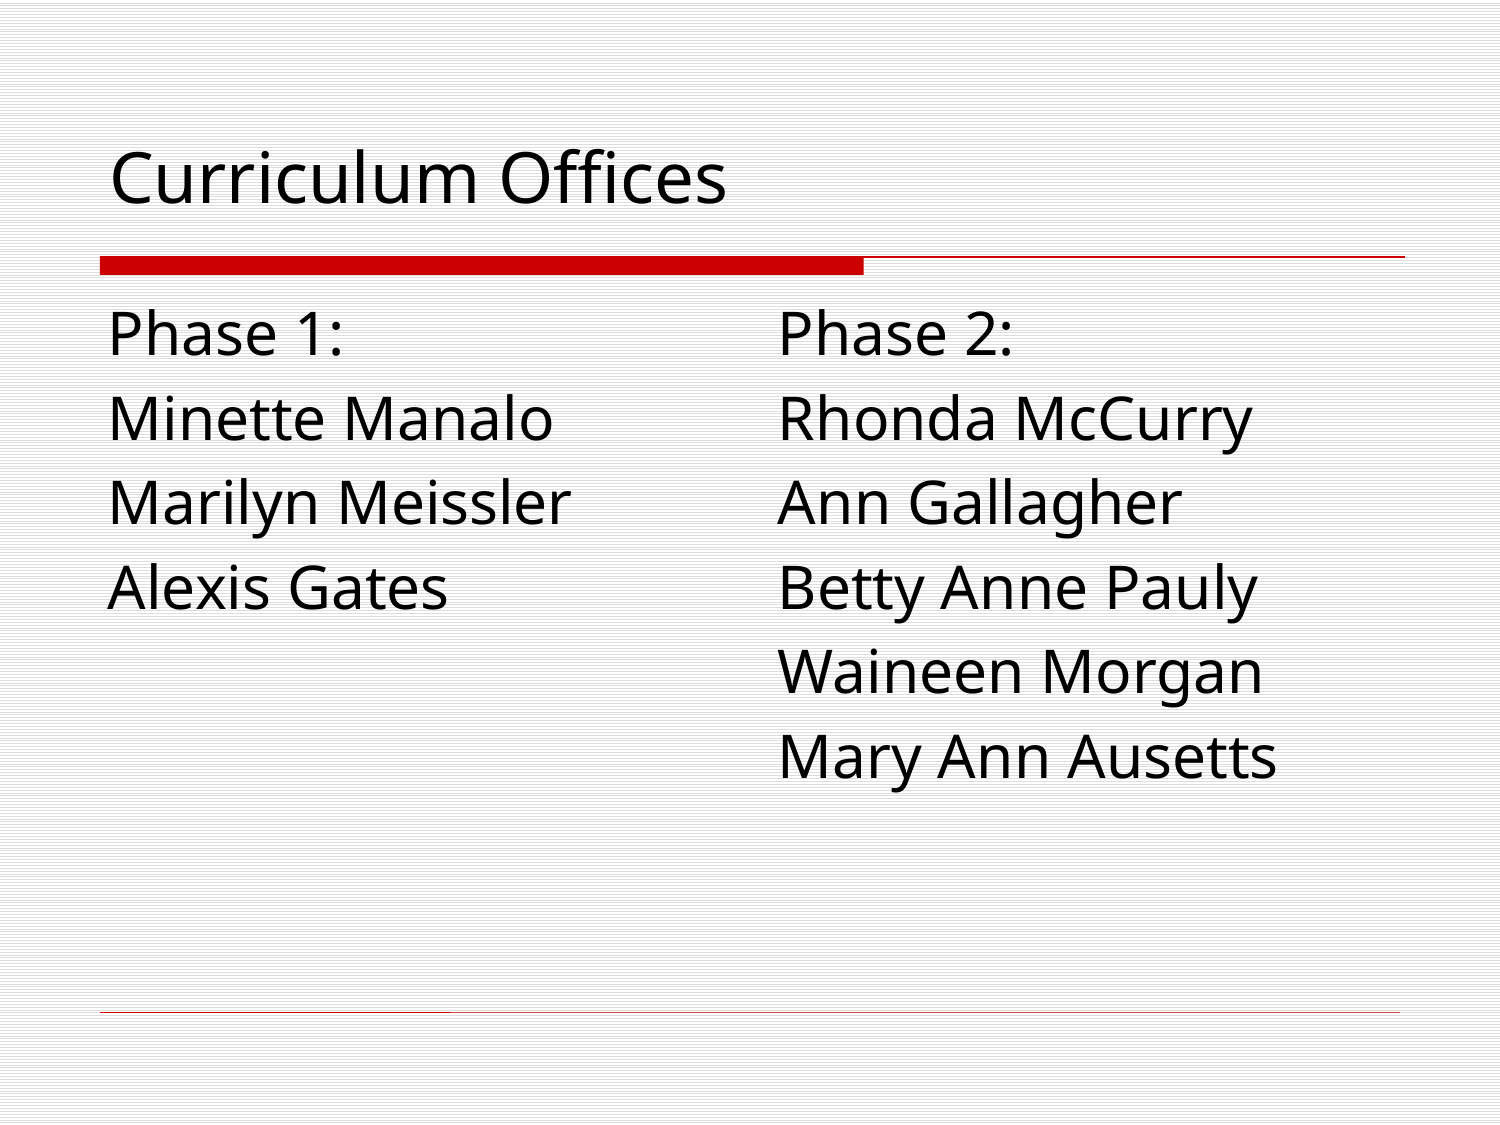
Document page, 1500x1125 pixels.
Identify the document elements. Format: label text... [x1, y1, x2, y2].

list Phase 2: Rhonda McCurry Ann Gallagher Betty Anne Pauly Waineen Morgan Mary Ann Ausetts [762, 287, 1406, 988]
title Curriculum Offices [94, 50, 1407, 225]
list Phase 1: Minette Manalo Marilyn Meissler Alexis Gates [92, 287, 736, 988]
